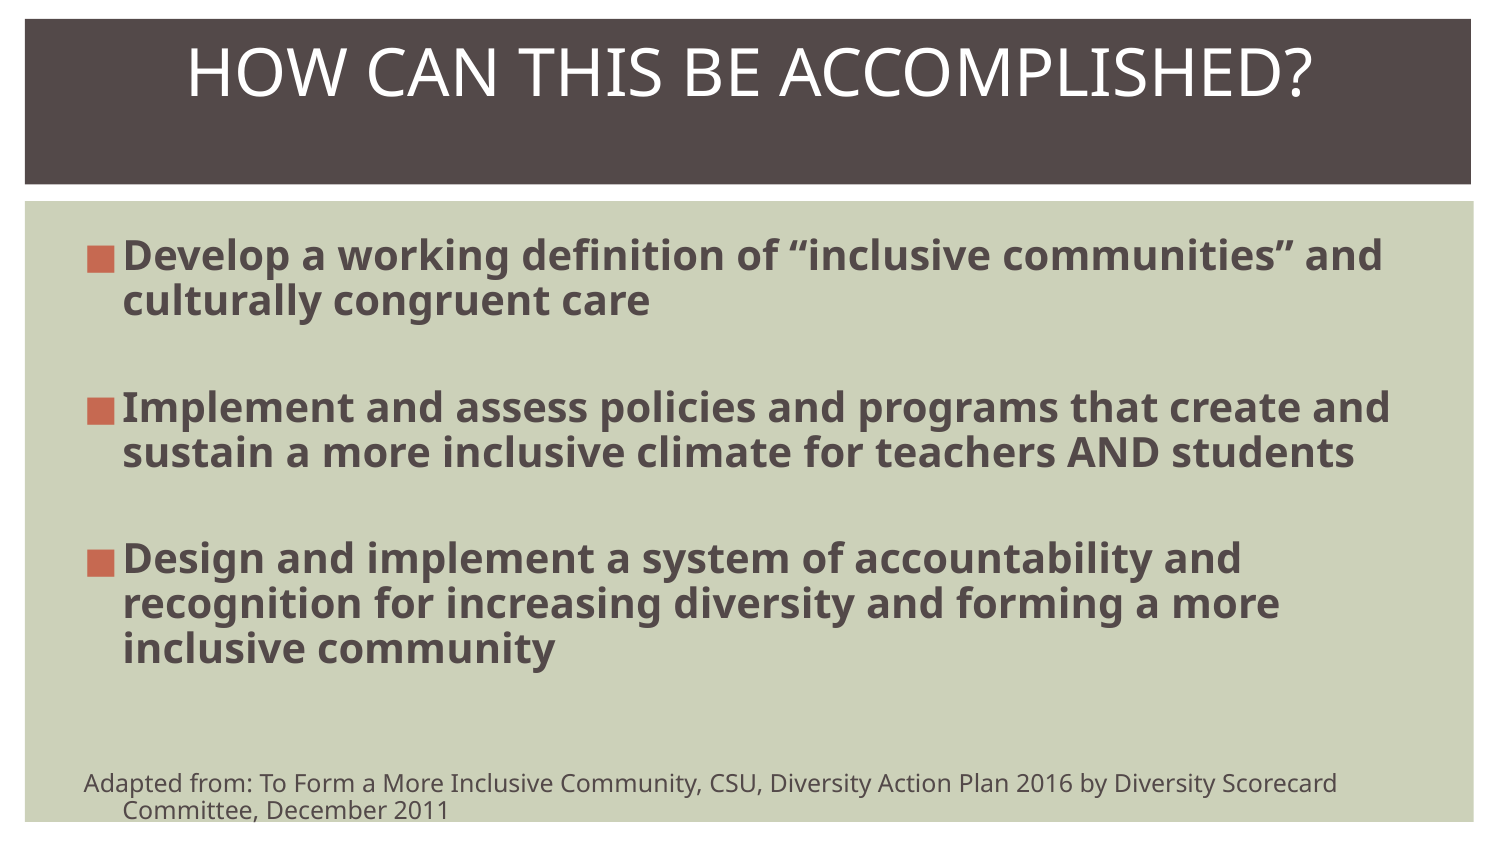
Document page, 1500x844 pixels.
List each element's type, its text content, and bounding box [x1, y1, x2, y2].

list Develop a working definition of “inclusive communities” and culturally congruent care Implement and assess policies and programs that create and sustain a more inclusive climate for teachers AND students Design and implement a system of accountability and recognition for increasing diversity and forming a more inclusive community Adapted from: To Form a More Inclusive Community, CSU, Diversity Action Plan 2016 by Diversity Scorecard Committee, December 2011 [62, 168, 1438, 807]
title HOW CAN THIS BE ACCOMPLISHED? [62, 28, 1438, 111]
